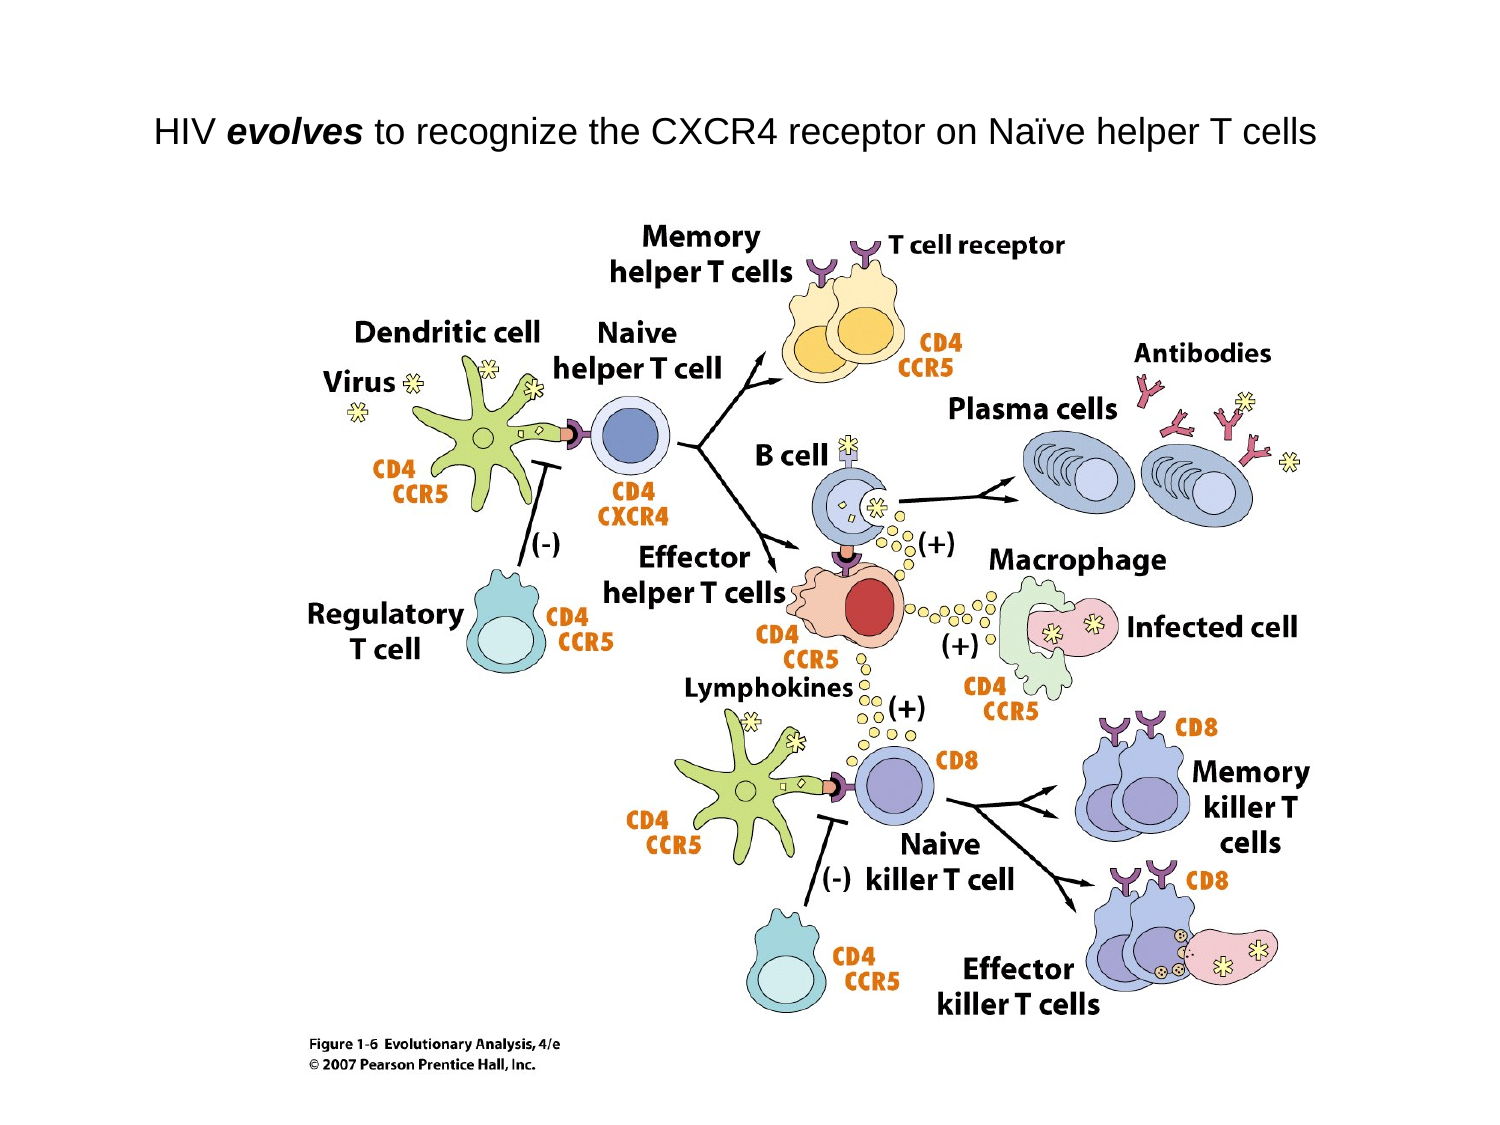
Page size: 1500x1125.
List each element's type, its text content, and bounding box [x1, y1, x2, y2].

text_box HIV evolves to recognize the CXCR4 receptor on Naïve helper T cells [138, 99, 1333, 160]
picture [299, 212, 1320, 1076]
